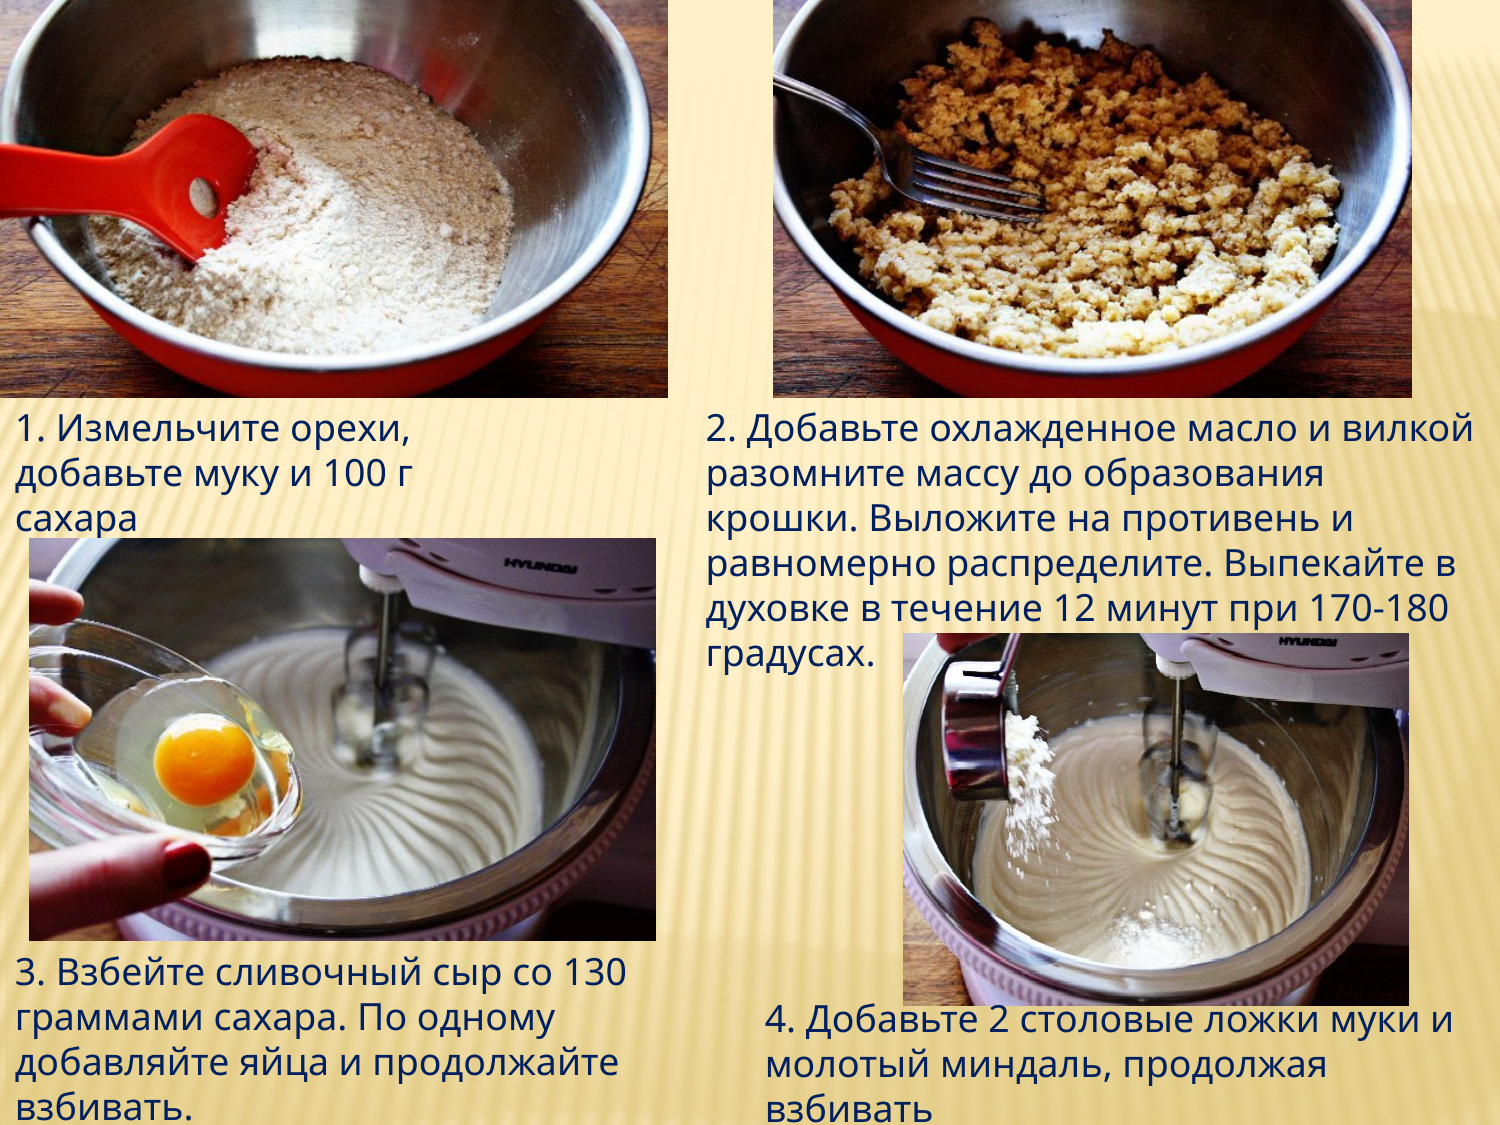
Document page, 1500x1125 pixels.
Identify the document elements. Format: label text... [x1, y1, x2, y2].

text_box 3. Взбейте сливочный сыр со 130 граммами сахара. По одному добавляйте яйца и продолжайте взбивать. [0, 940, 750, 1125]
picture [0, 0, 668, 398]
picture [903, 633, 1409, 1006]
text_box 1. Измельчите орехи, добавьте муку и 100 г сахара [0, 406, 455, 547]
picture [773, 0, 1412, 398]
picture [29, 538, 656, 941]
text_box 4. Добавьте 2 столовые ложки муки и молотый миндаль, продолжая взбивать [749, 987, 1500, 1125]
text_box 2. Добавьте охлажденное масло и вилкой разомните массу до образования крошки. Выложите на противень и равномерно распределите. Выпекайте в духовке в течение 12 минут при 170-180 градусах. [690, 397, 1500, 682]
